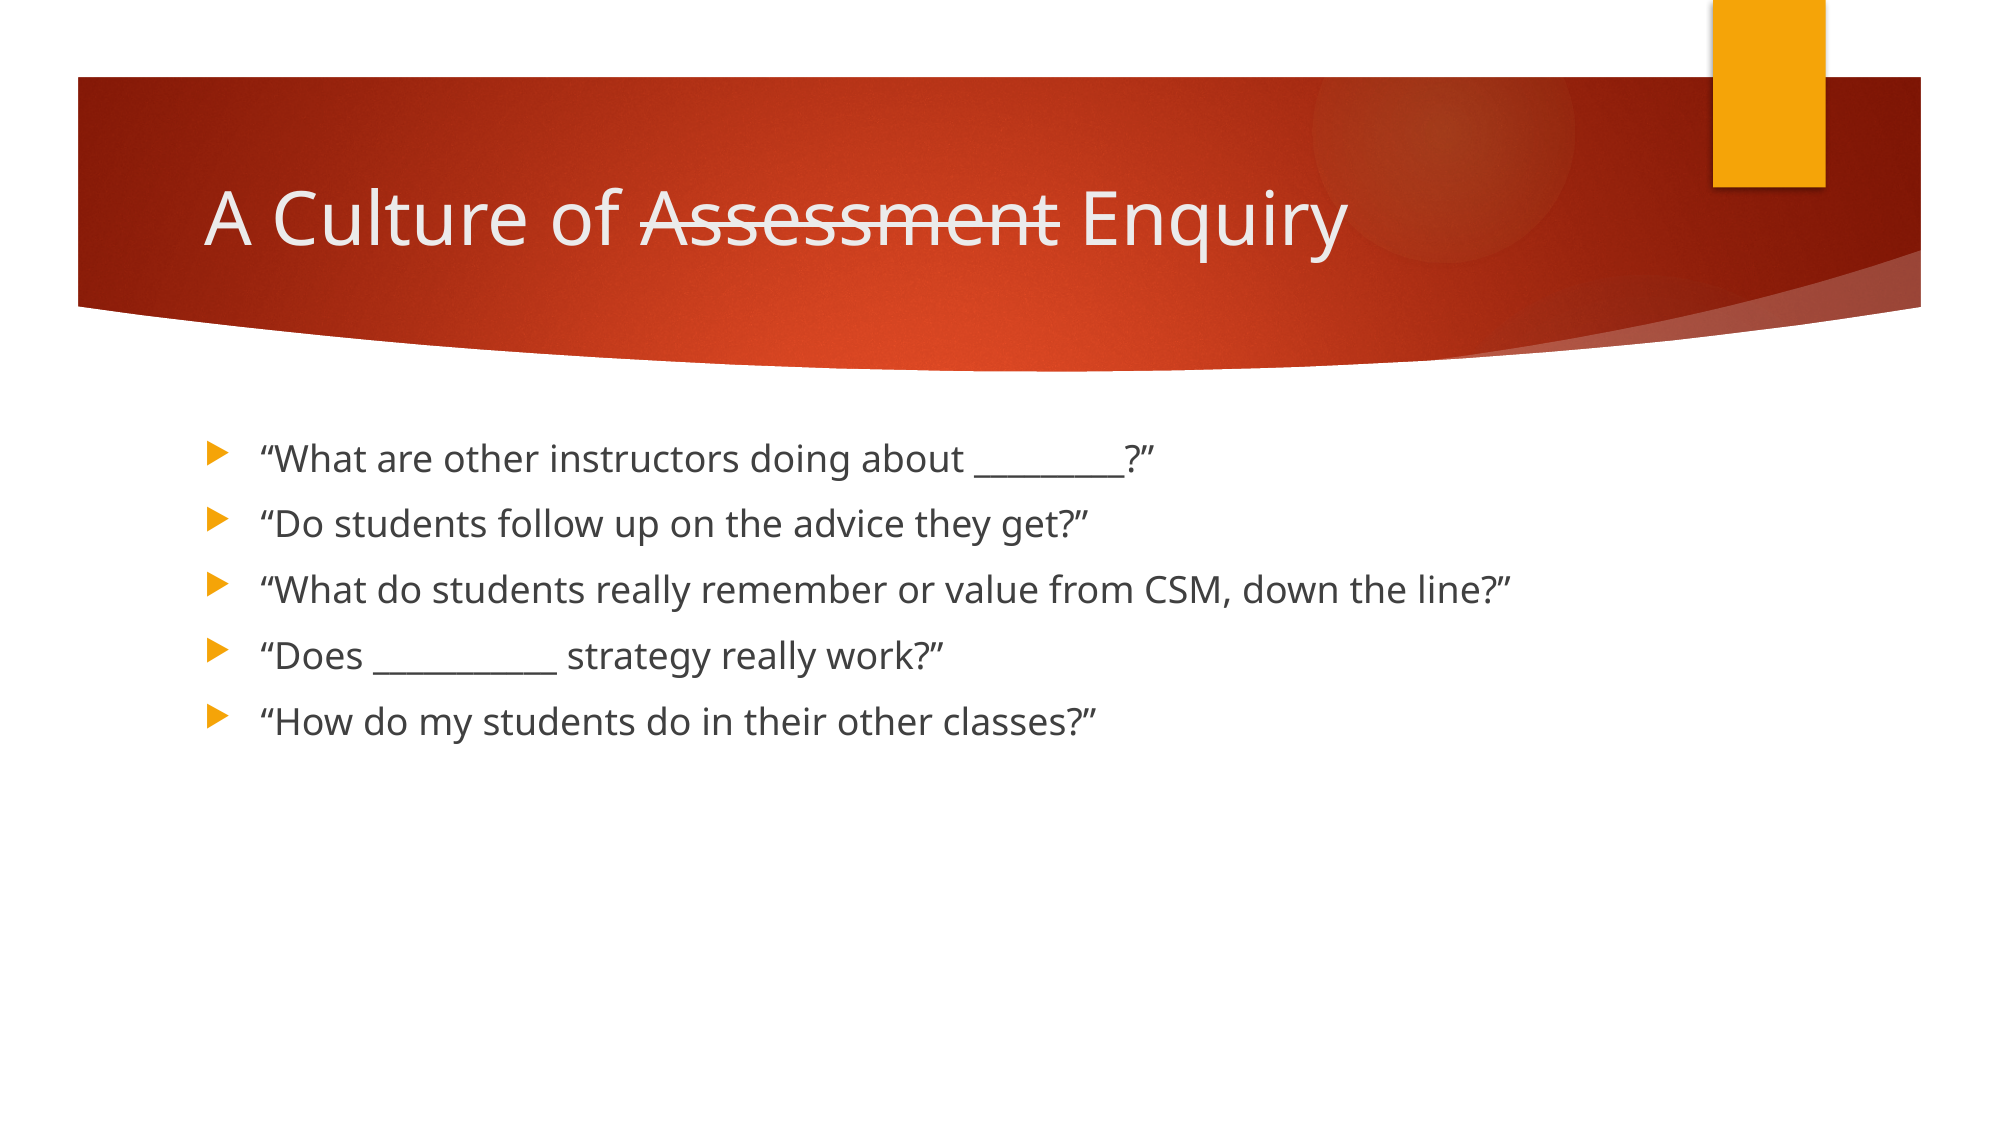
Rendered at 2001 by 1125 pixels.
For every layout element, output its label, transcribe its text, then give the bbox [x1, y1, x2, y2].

title A Culture of Assessment Enquiry [189, 155, 1627, 275]
list “What are other instructors doing about _________?” “Do students follow up on the advice they get?” “What do students really remember or value from CSM, down the line?” “Does ___________ strategy really work?” “How do my students do in their other classes?” [189, 427, 1627, 988]
